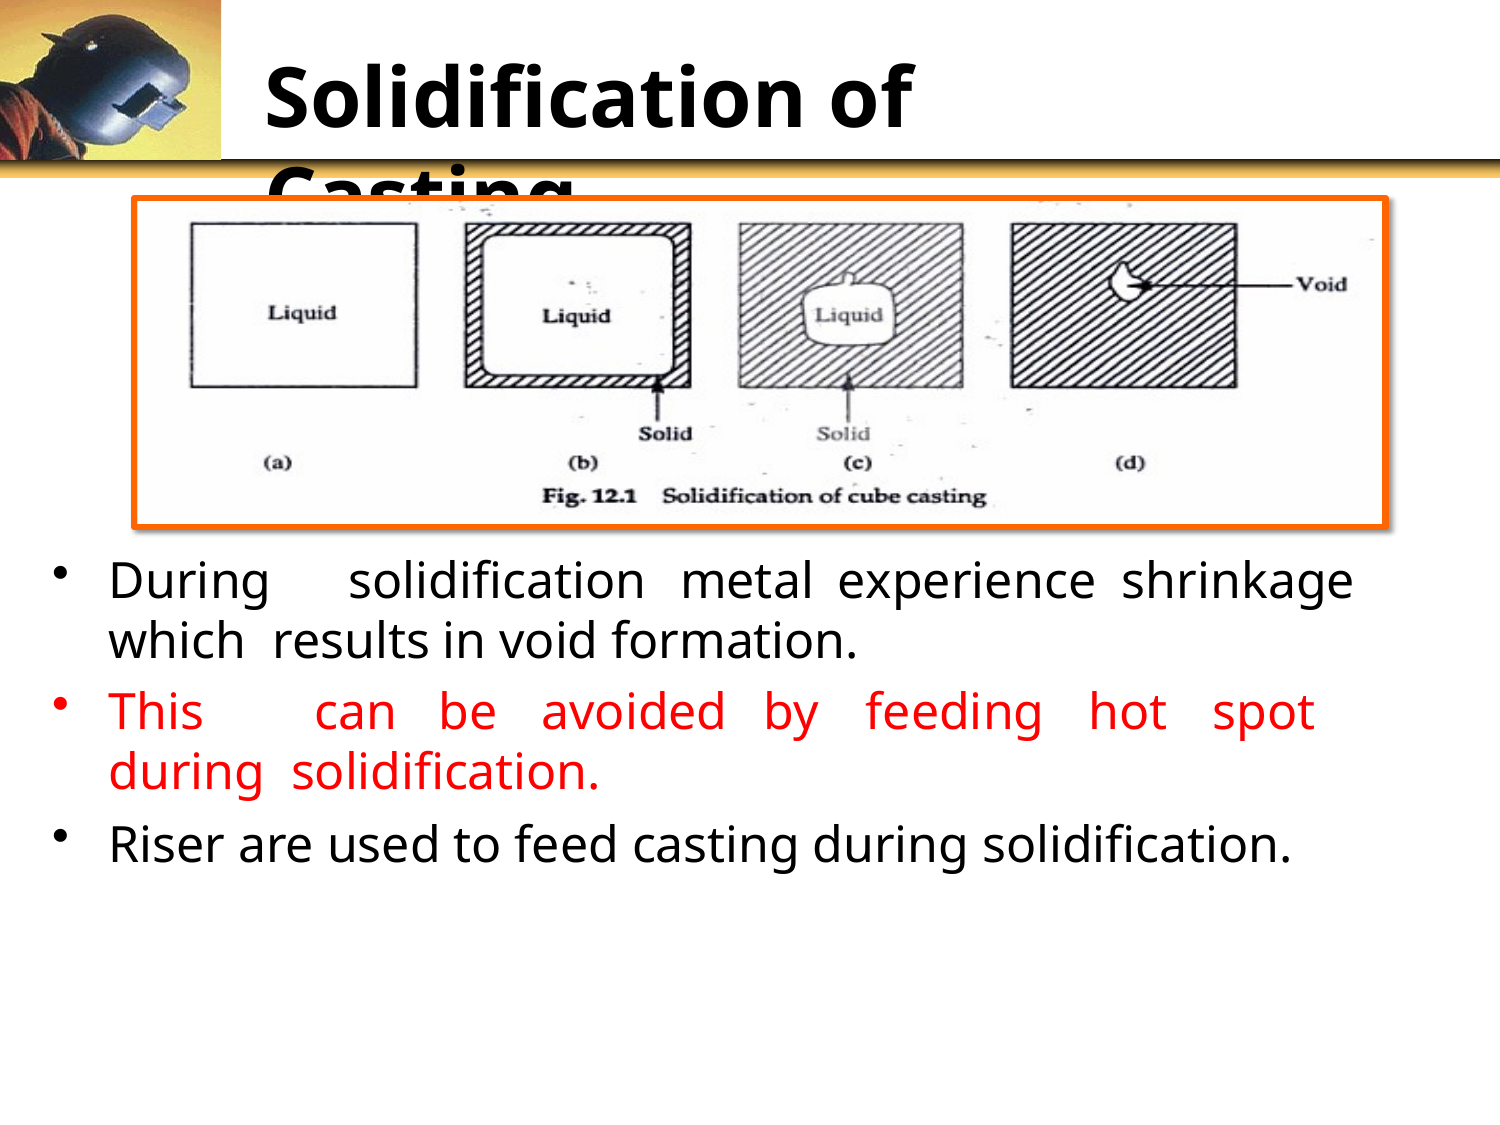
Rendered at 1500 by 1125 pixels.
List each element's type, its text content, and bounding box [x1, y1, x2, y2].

title Solidification of Casting [262, 42, 1240, 192]
text_box [126, 192, 1402, 540]
text_box [0, 159, 262, 179]
text_box During solidification metal experience shrinkage which results in void formation. This can be avoided by feeding hot spot during solidification. Riser are used to feed casting during solidification. [50, 546, 1450, 873]
text_box [0, 0, 222, 160]
text_box [134, 197, 1386, 528]
text_box [1240, 159, 1500, 179]
